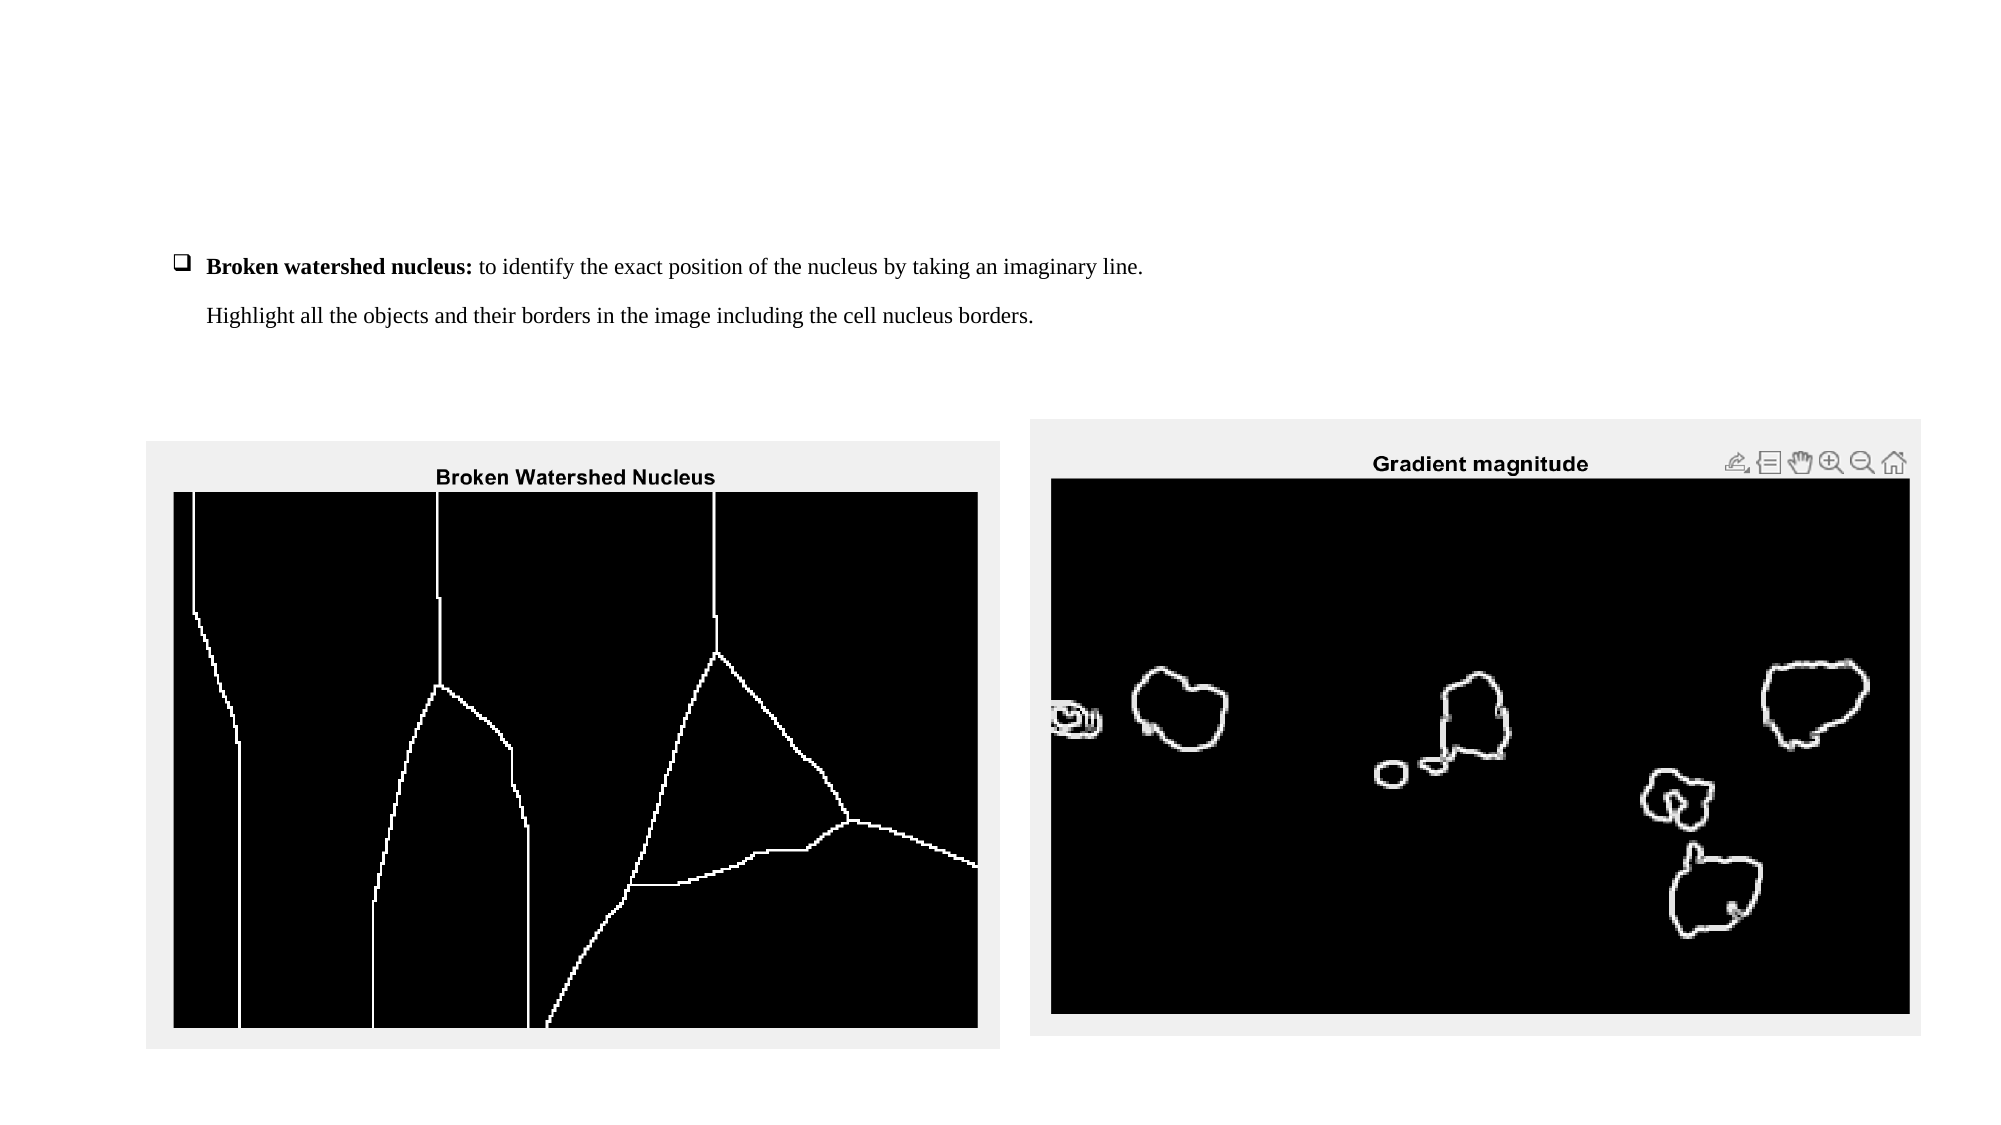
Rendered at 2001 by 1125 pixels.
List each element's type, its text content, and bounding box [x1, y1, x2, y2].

picture [146, 441, 1000, 1049]
title Broken watershed nucleus: to identify the exact position of the nucleus by taking an imaginary line. Highlight all the objects and their borders in the image including the cell nucleus borders. [157, 246, 1863, 356]
picture [1030, 419, 1921, 1036]
